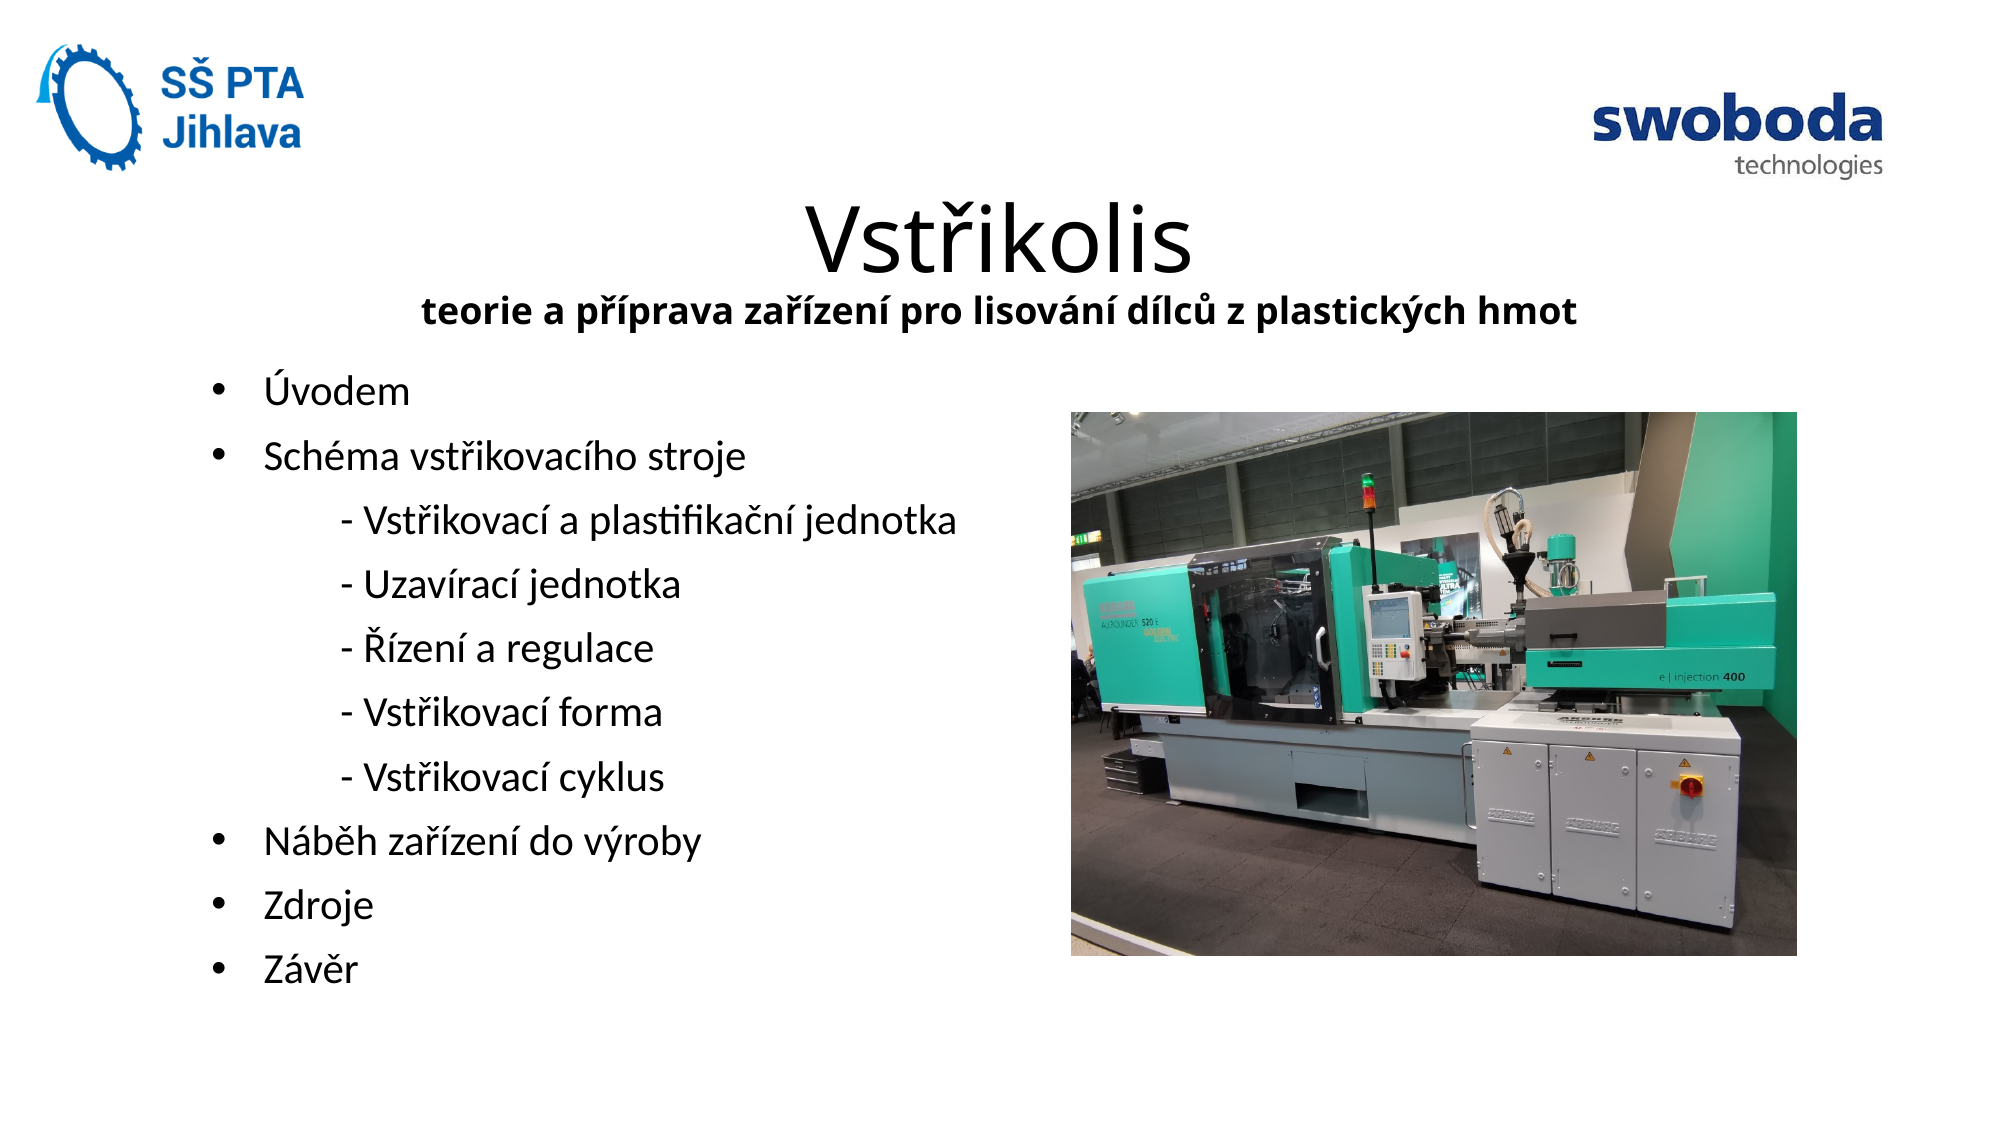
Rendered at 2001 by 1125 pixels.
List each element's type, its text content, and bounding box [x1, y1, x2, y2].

picture [19, 15, 323, 196]
subtitle Úvodem Schéma vstřikovacího stroje - Vstřikovací a plastifikační jednotka - Uzavírací jednotka - Řízení a regulace - Vstřikovací forma - Vstřikovací cyklus Náběh zařízení do výroby Zdroje Závěr [196, 361, 1800, 1007]
picture [1562, 15, 1914, 251]
title Vstřikolis teorie a příprava zařízení pro lisování dílců z plastických hmot [249, 184, 1750, 340]
picture [1071, 412, 1797, 956]
